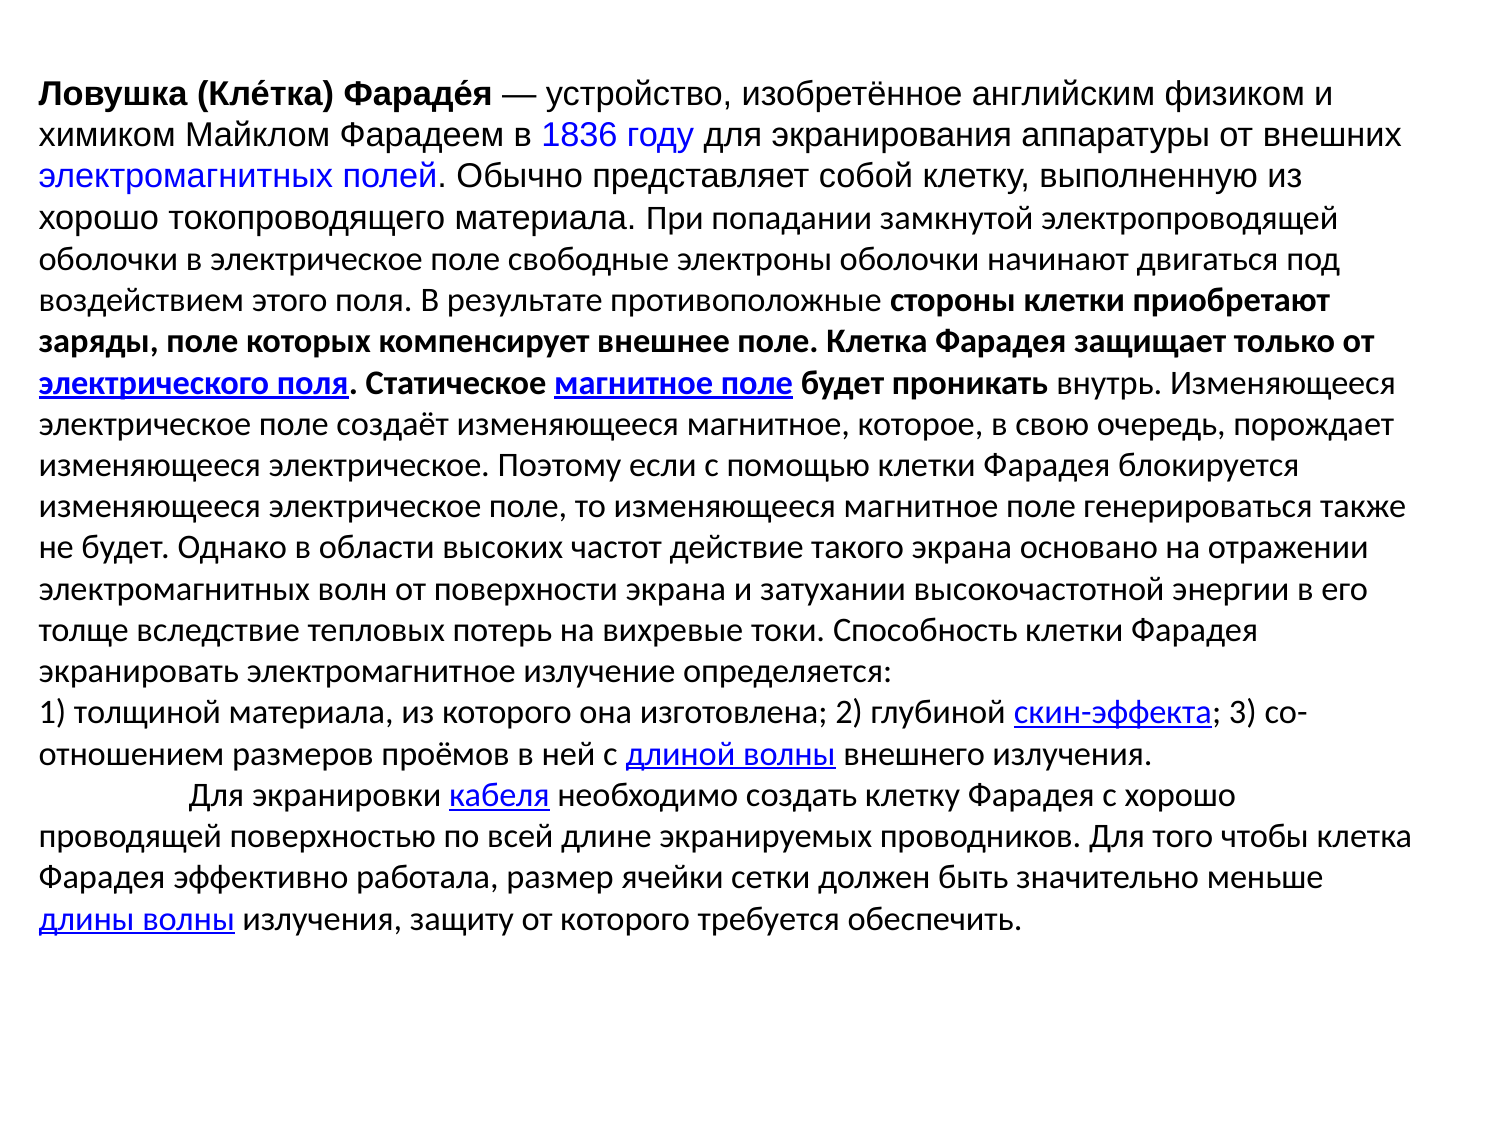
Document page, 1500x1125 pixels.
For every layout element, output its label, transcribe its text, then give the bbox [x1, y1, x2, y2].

text_box Ловушка (Кле́тка) Фараде́я — устройство, изобретённое английским физиком и химиком Майклом Фарадеем в 1836 году для экранирования аппаратуры от внешних электромагнитных полей. Обычно представляет собой клетку, выполненную из хорошо токопроводящего материала. При попадании замкнутой электропроводящей оболочки в электрическое поле свободные электроны оболочки начинают двигаться под воздействием этого поля. В результате противоположные стороны клетки приобретают заряды, поле которых компенсирует внешнее поле. Клетка Фарадея защищает только от электрического поля. Статическое магнитное поле будет проникать внутрь. Изменяющееся электрическое поле создаёт изменяющееся магнитное, которое, в свою очередь, порождает изменяющееся электрическое. Поэтому если с помощью клетки Фарадея блокируется изменяющееся электрическое поле, то изменяющееся магнитное поле генерироваться также не будет. Однако в области высоких частот действие такого экрана основано на отражении электромагнитных волн от поверхности экрана и затухании высокочастотной энергии в его толще вследствие тепловых потерь на вихревые токи. Способность клетки Фарадея экранировать электромагнитное излучение определяется: 1) толщиной материала, из которого она изготовлена; 2) глубиной скин-эффекта; 3) со-отношением размеров проёмов в ней с длиной волны внешнего излучения. Для экранировки кабеля необходимо создать клетку Фарадея с хорошо проводящей поверхностью по всей длине экранируемых проводников. Для того чтобы клетка Фарадея эффективно работала, размер ячейки сетки должен быть значительно меньше длины волны излучения, защиту от которого требуется обеспечить. [23, 63, 1442, 1035]
